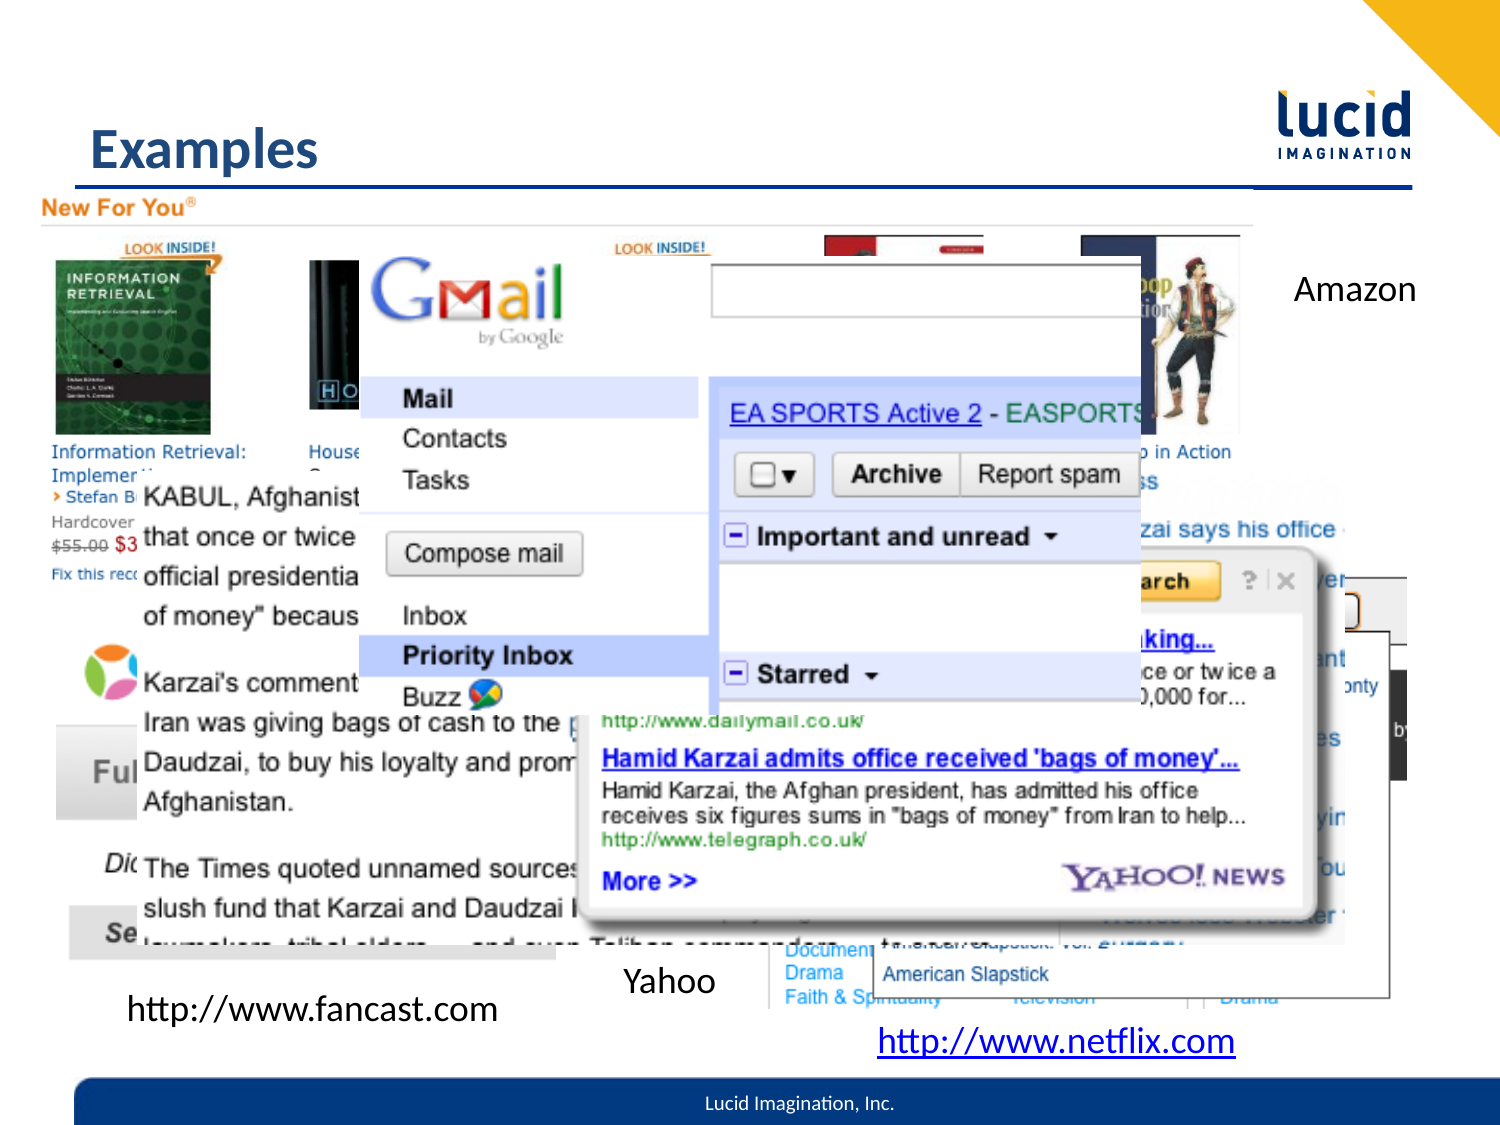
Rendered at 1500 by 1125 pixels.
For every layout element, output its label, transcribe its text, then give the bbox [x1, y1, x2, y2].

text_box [55, 632, 556, 1038]
picture [359, 256, 1141, 716]
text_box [137, 471, 1345, 1010]
picture [1275, 87, 1413, 162]
title Examples [56, 101, 1407, 187]
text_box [28, 188, 1434, 633]
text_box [762, 641, 1407, 1116]
picture [74, 1077, 1500, 1125]
